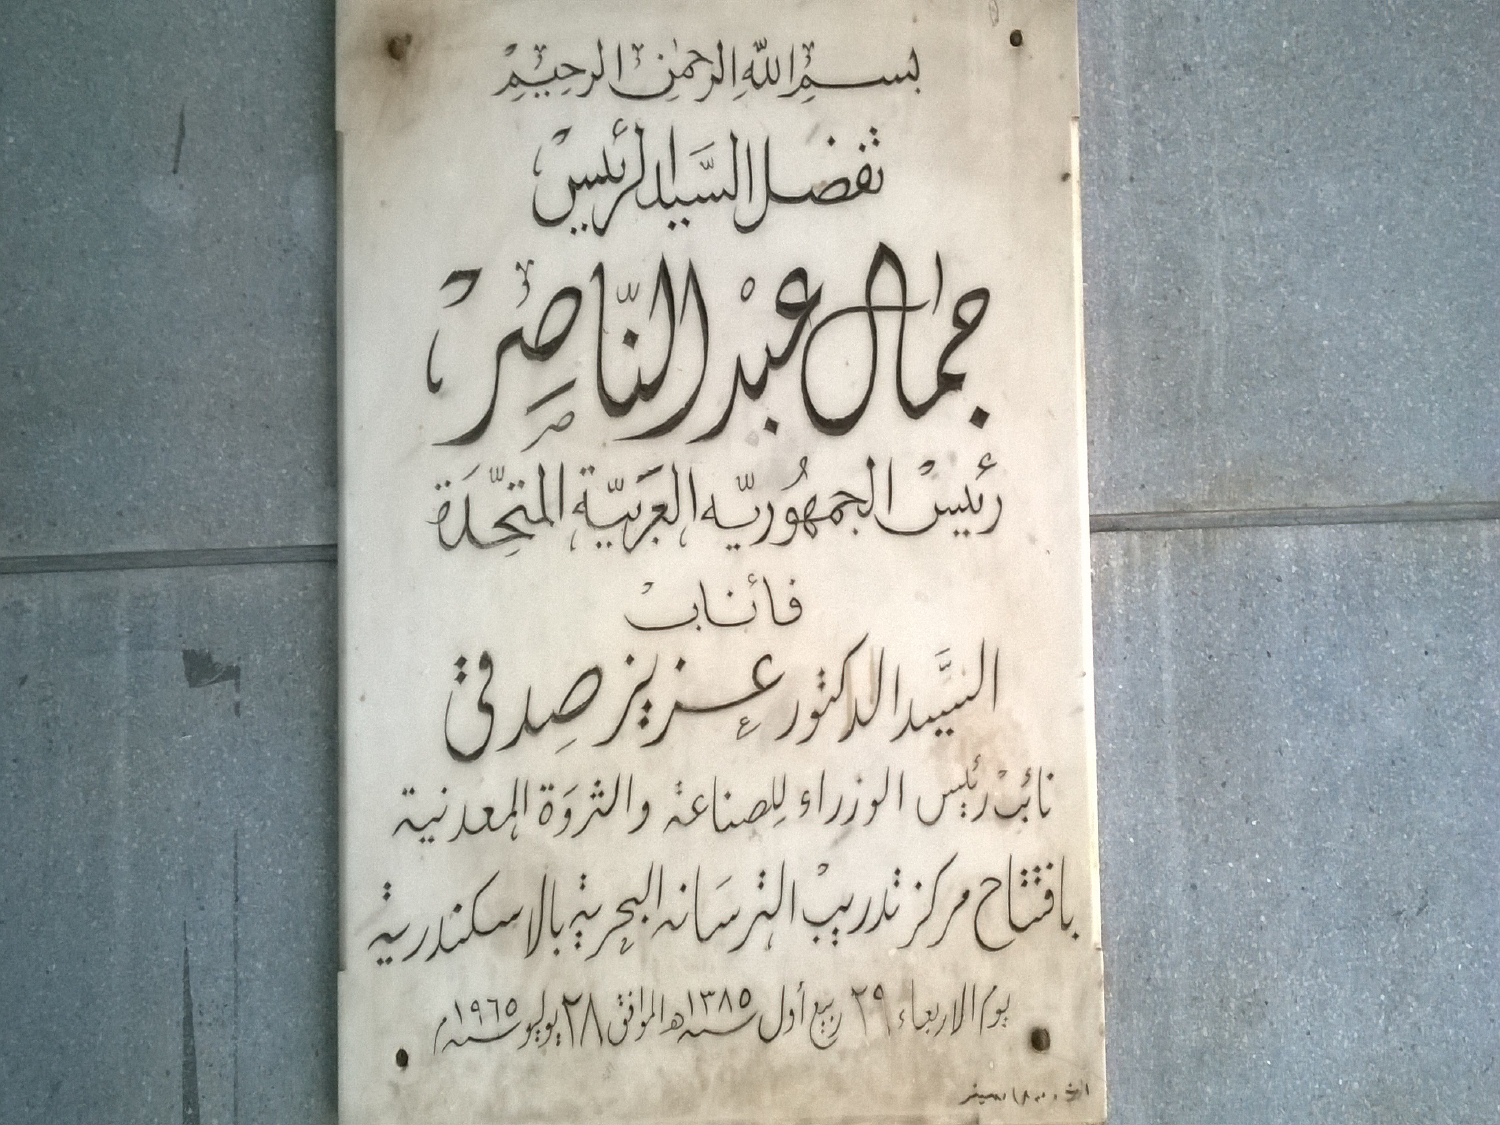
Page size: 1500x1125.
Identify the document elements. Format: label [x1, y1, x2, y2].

list [0, 0, 1500, 1125]
